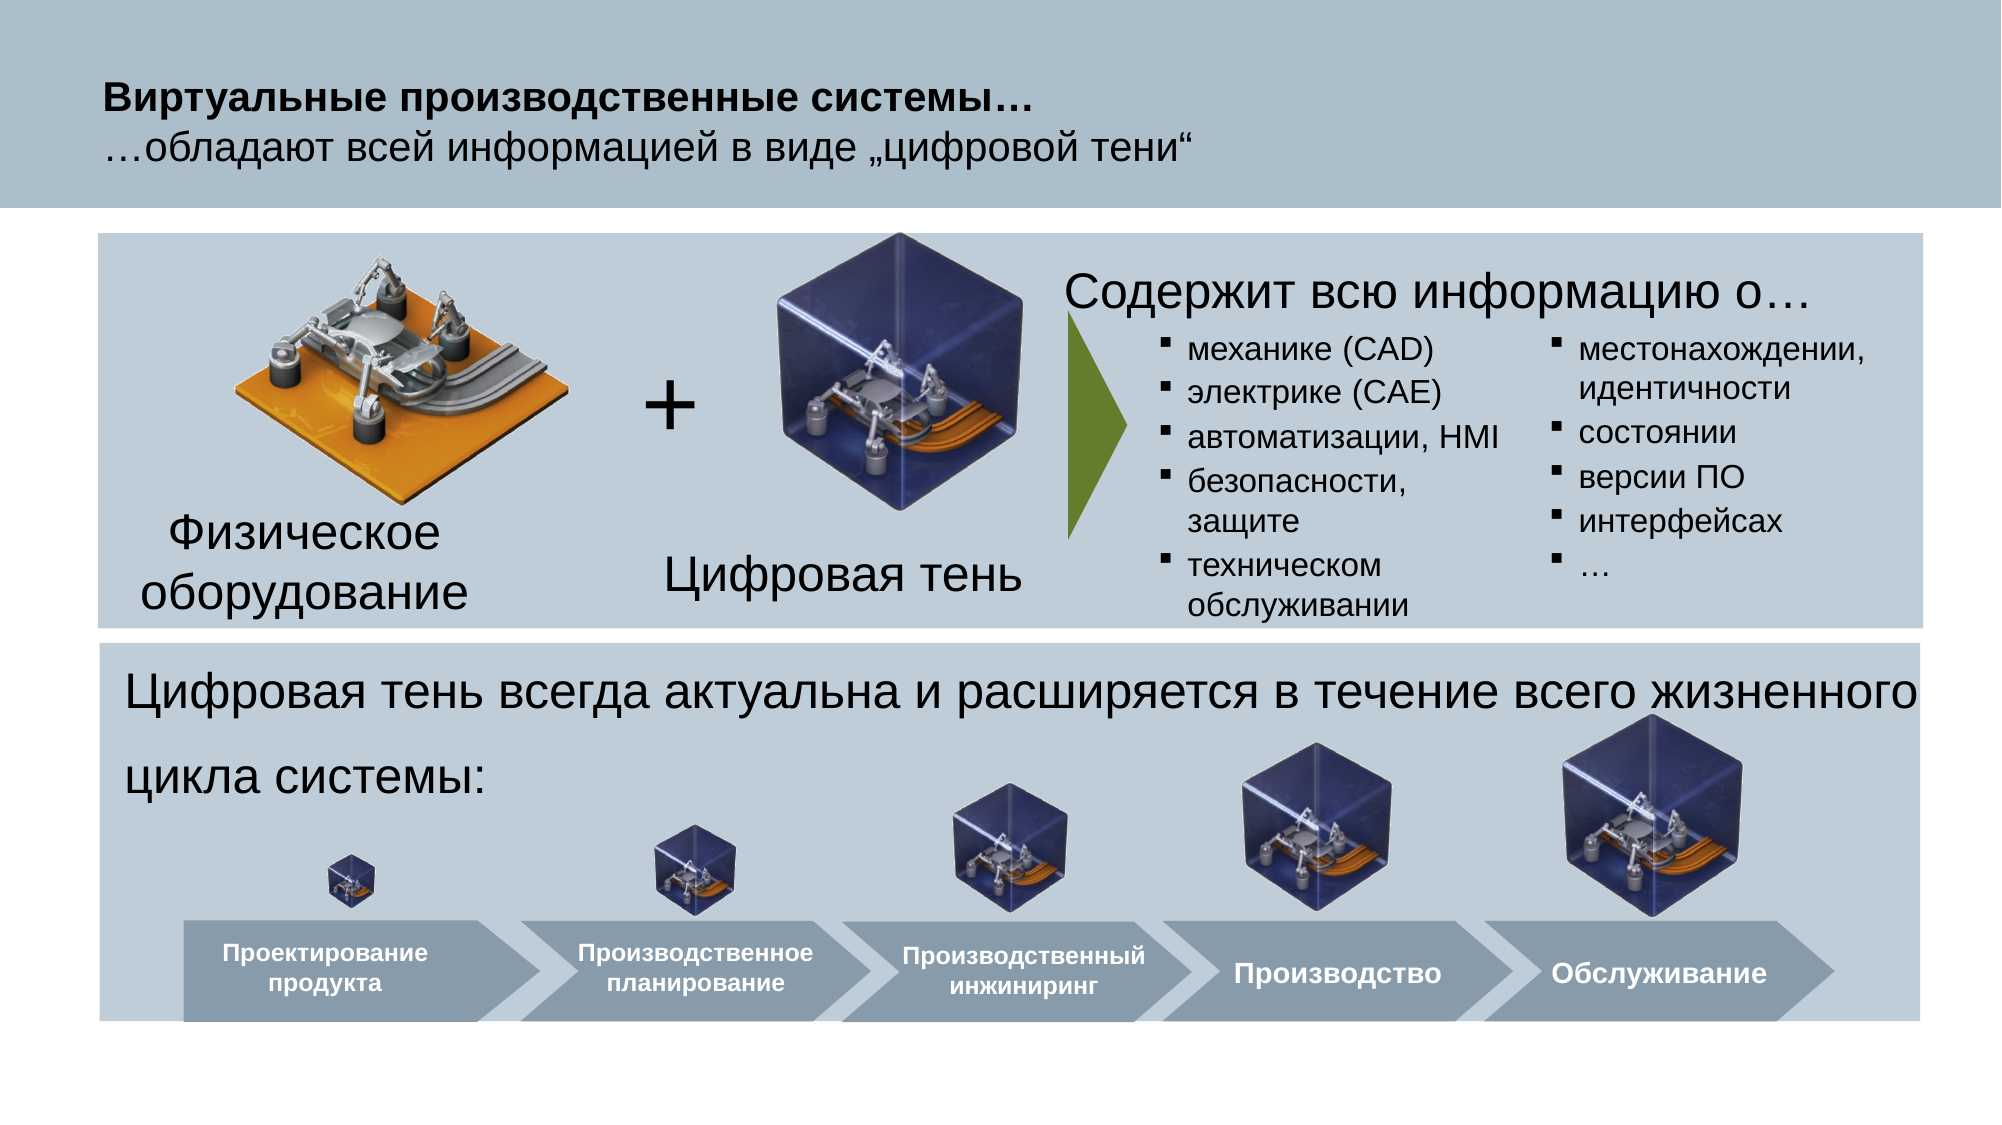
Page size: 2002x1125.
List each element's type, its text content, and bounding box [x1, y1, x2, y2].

text_box + [641, 326, 701, 459]
text_box механике (CAD) электрике (CAE) автоматизации, HMI безопасности, защите техническом обслуживании [1137, 319, 1520, 562]
text_box местонахождении, идентичности состоянии версии ПО интерфейсах … [1528, 319, 1911, 566]
picture [232, 238, 579, 521]
text_box [97, 233, 1924, 629]
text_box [99, 642, 1951, 1023]
text_box Цифровая тень [663, 535, 1024, 602]
text_box [1068, 319, 1128, 540]
picture [773, 229, 1034, 516]
text_box Физическое оборудование [140, 493, 469, 620]
text_box Содержит всю информацию о… [1064, 252, 1813, 319]
title Виртуальные производственные системы… …обладают всей информацией в виде „цифровой тени“ [0, 0, 2001, 209]
